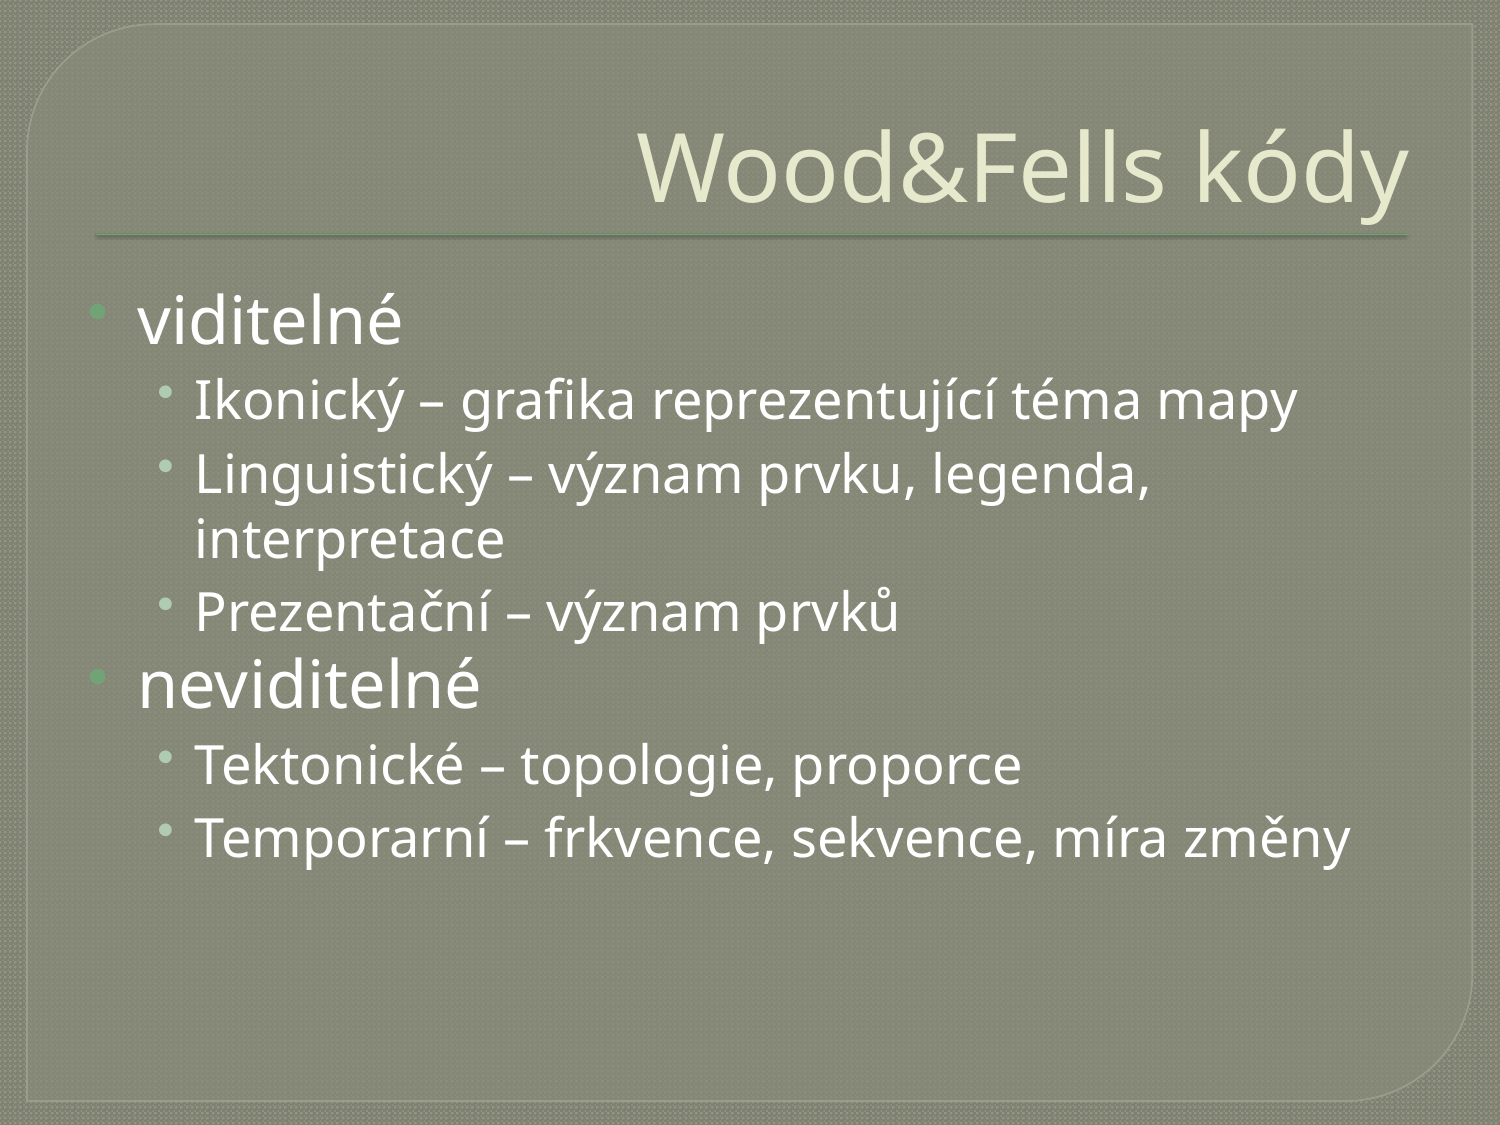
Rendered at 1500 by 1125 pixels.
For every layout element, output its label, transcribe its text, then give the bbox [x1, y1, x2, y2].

list viditelné Ikonický – grafika reprezentující téma mapy Linguistický – význam prvku, legenda, interpretace Prezentační – význam prvků neviditelné Tektonické – topologie, proporce Temporarní – frkvence, sekvence, míra změny [75, 270, 1425, 1013]
title Wood&Fells kódy [75, 41, 1425, 230]
